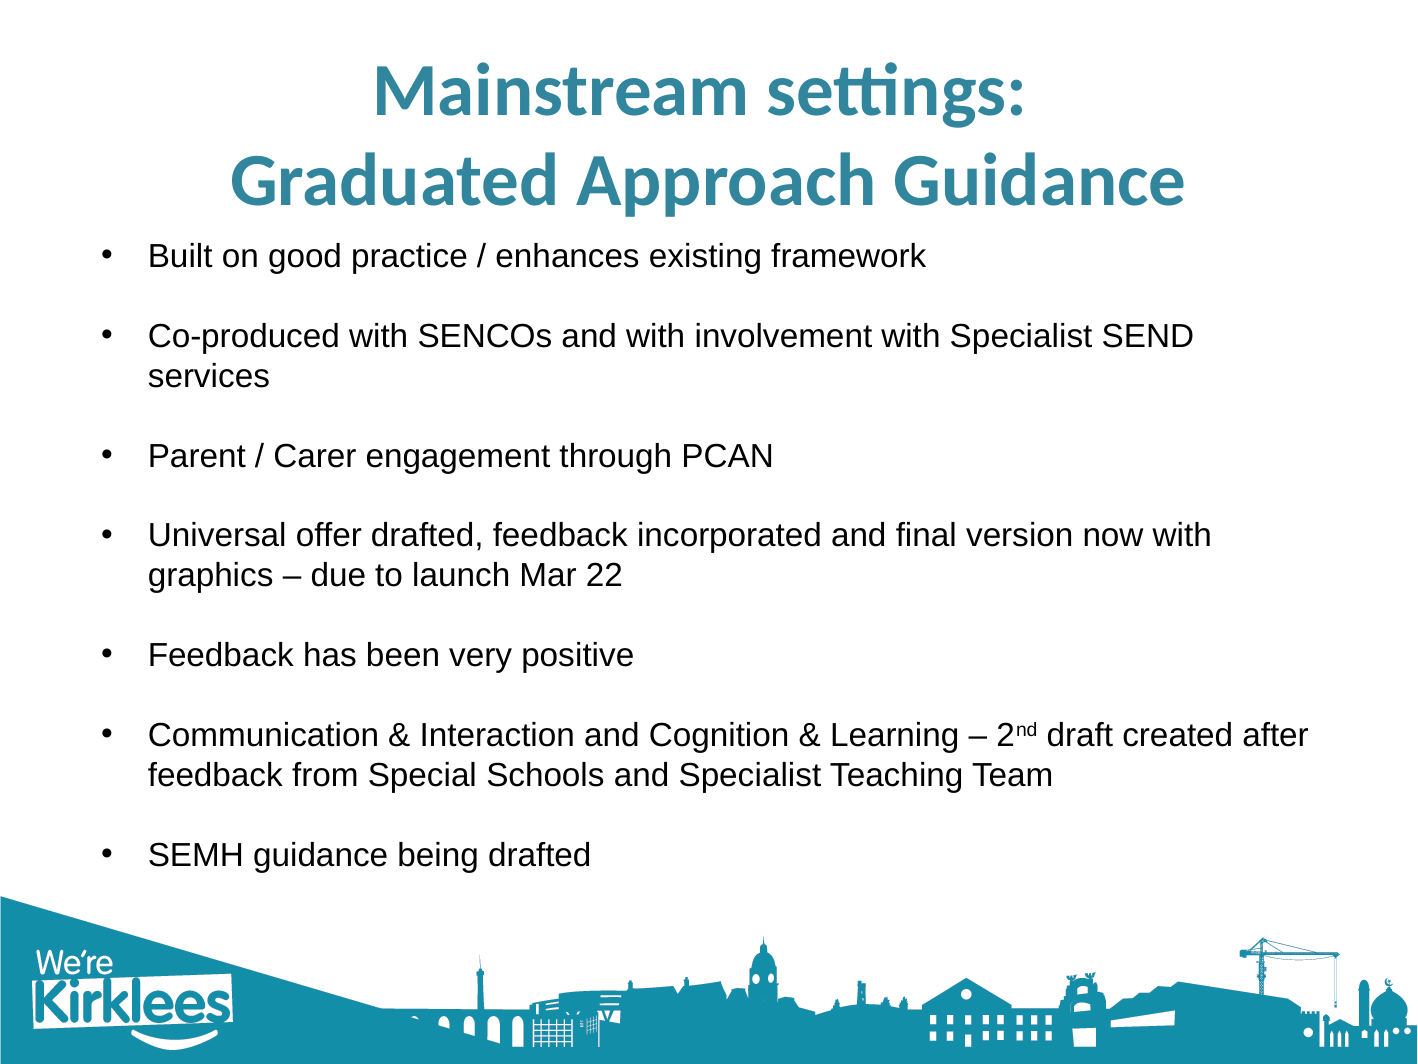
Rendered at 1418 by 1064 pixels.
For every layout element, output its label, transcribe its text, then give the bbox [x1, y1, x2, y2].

picture [0, 3, 1418, 1064]
subtitle Built on good practice / enhances existing framework Co-produced with SENCOs and with involvement with Specialist SEND services Parent / Carer engagement through PCAN Universal offer drafted, feedback incorporated and final version now with graphics – due to launch Mar 22 Feedback has been very positive Communication & Interaction and Cognition & Learning – 2nd draft created after feedback from Special Schools and Specialist Teaching Team SEMH guidance being drafted [86, 192, 1331, 464]
title Mainstream settings: Graduated Approach Guidance [106, 33, 1312, 192]
